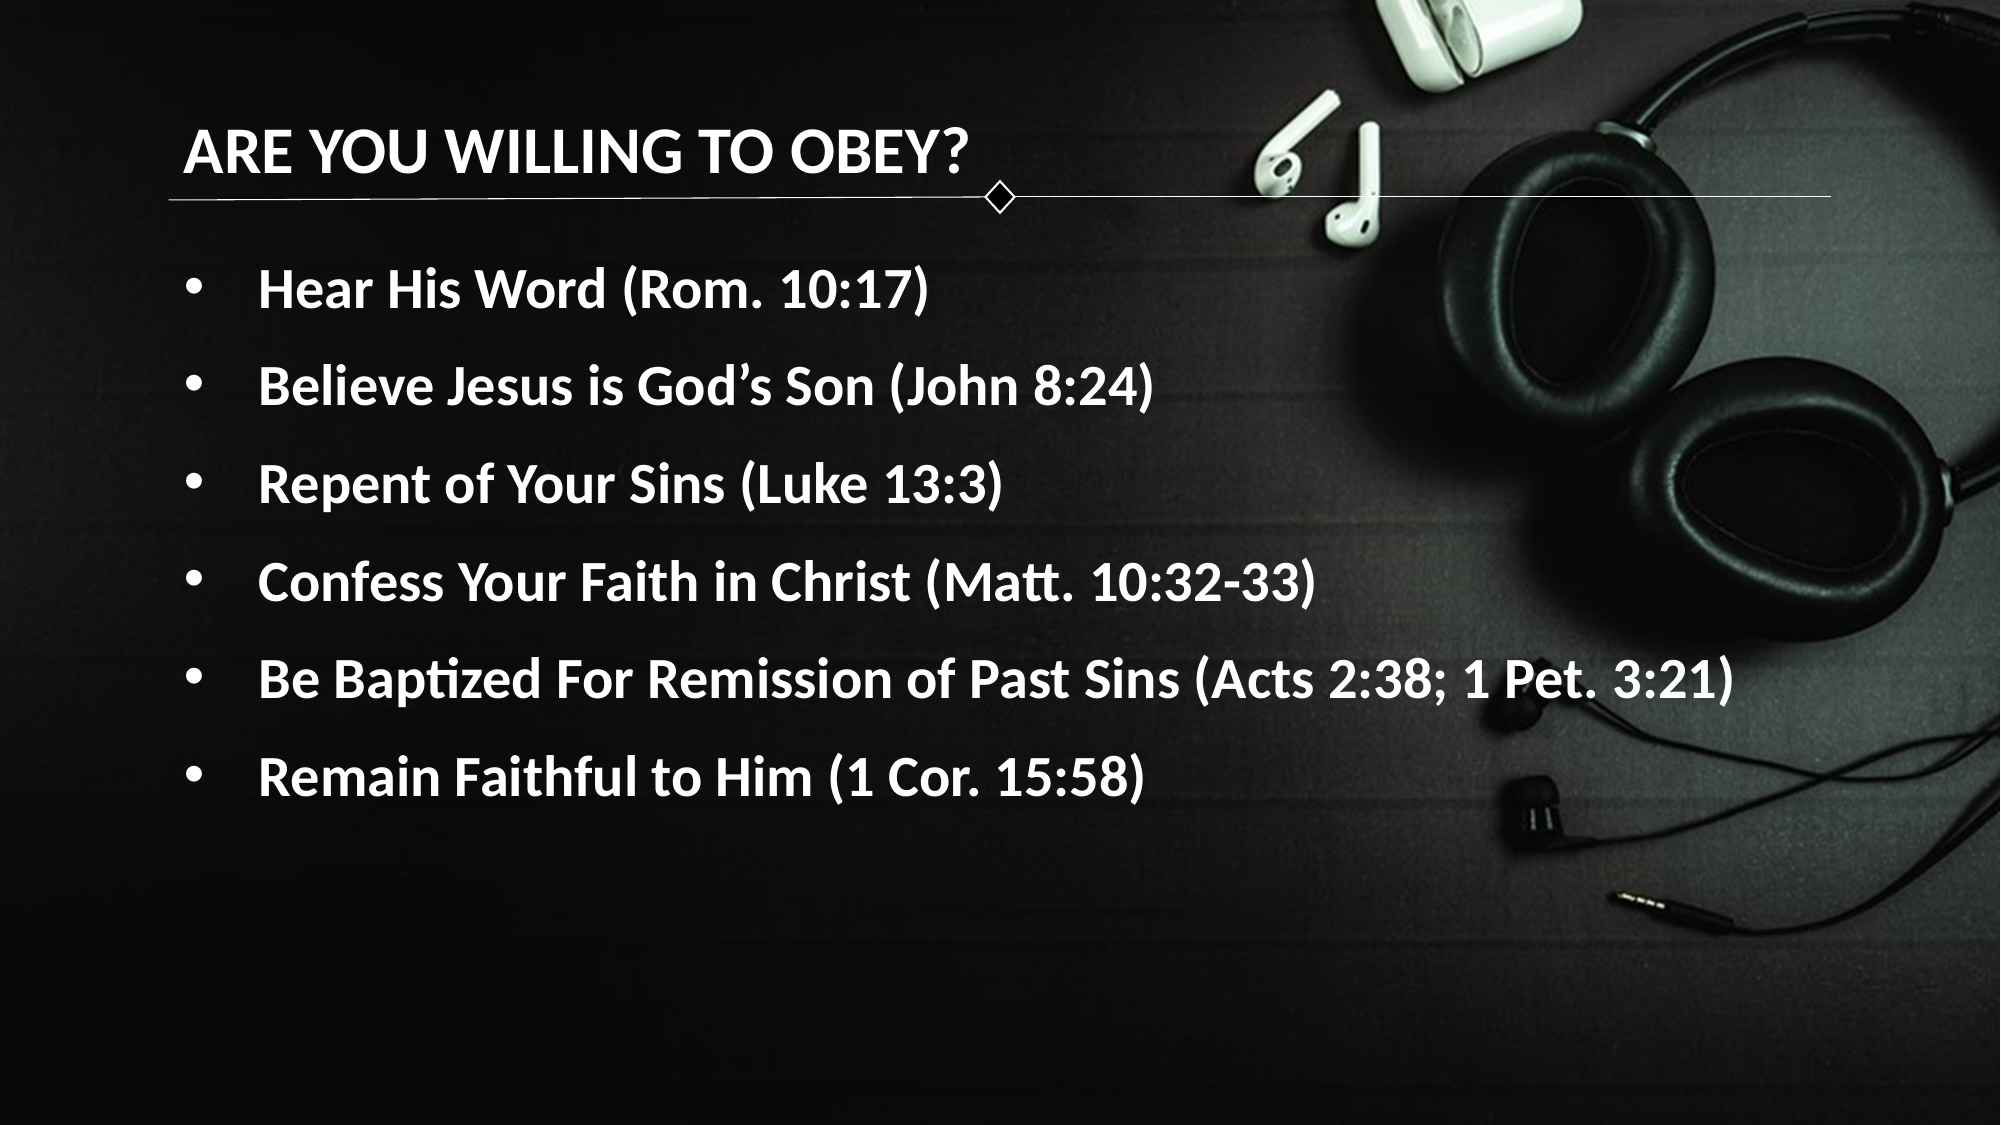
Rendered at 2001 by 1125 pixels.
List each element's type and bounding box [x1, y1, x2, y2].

text_box [168, 196, 986, 200]
picture [0, 0, 2000, 1125]
